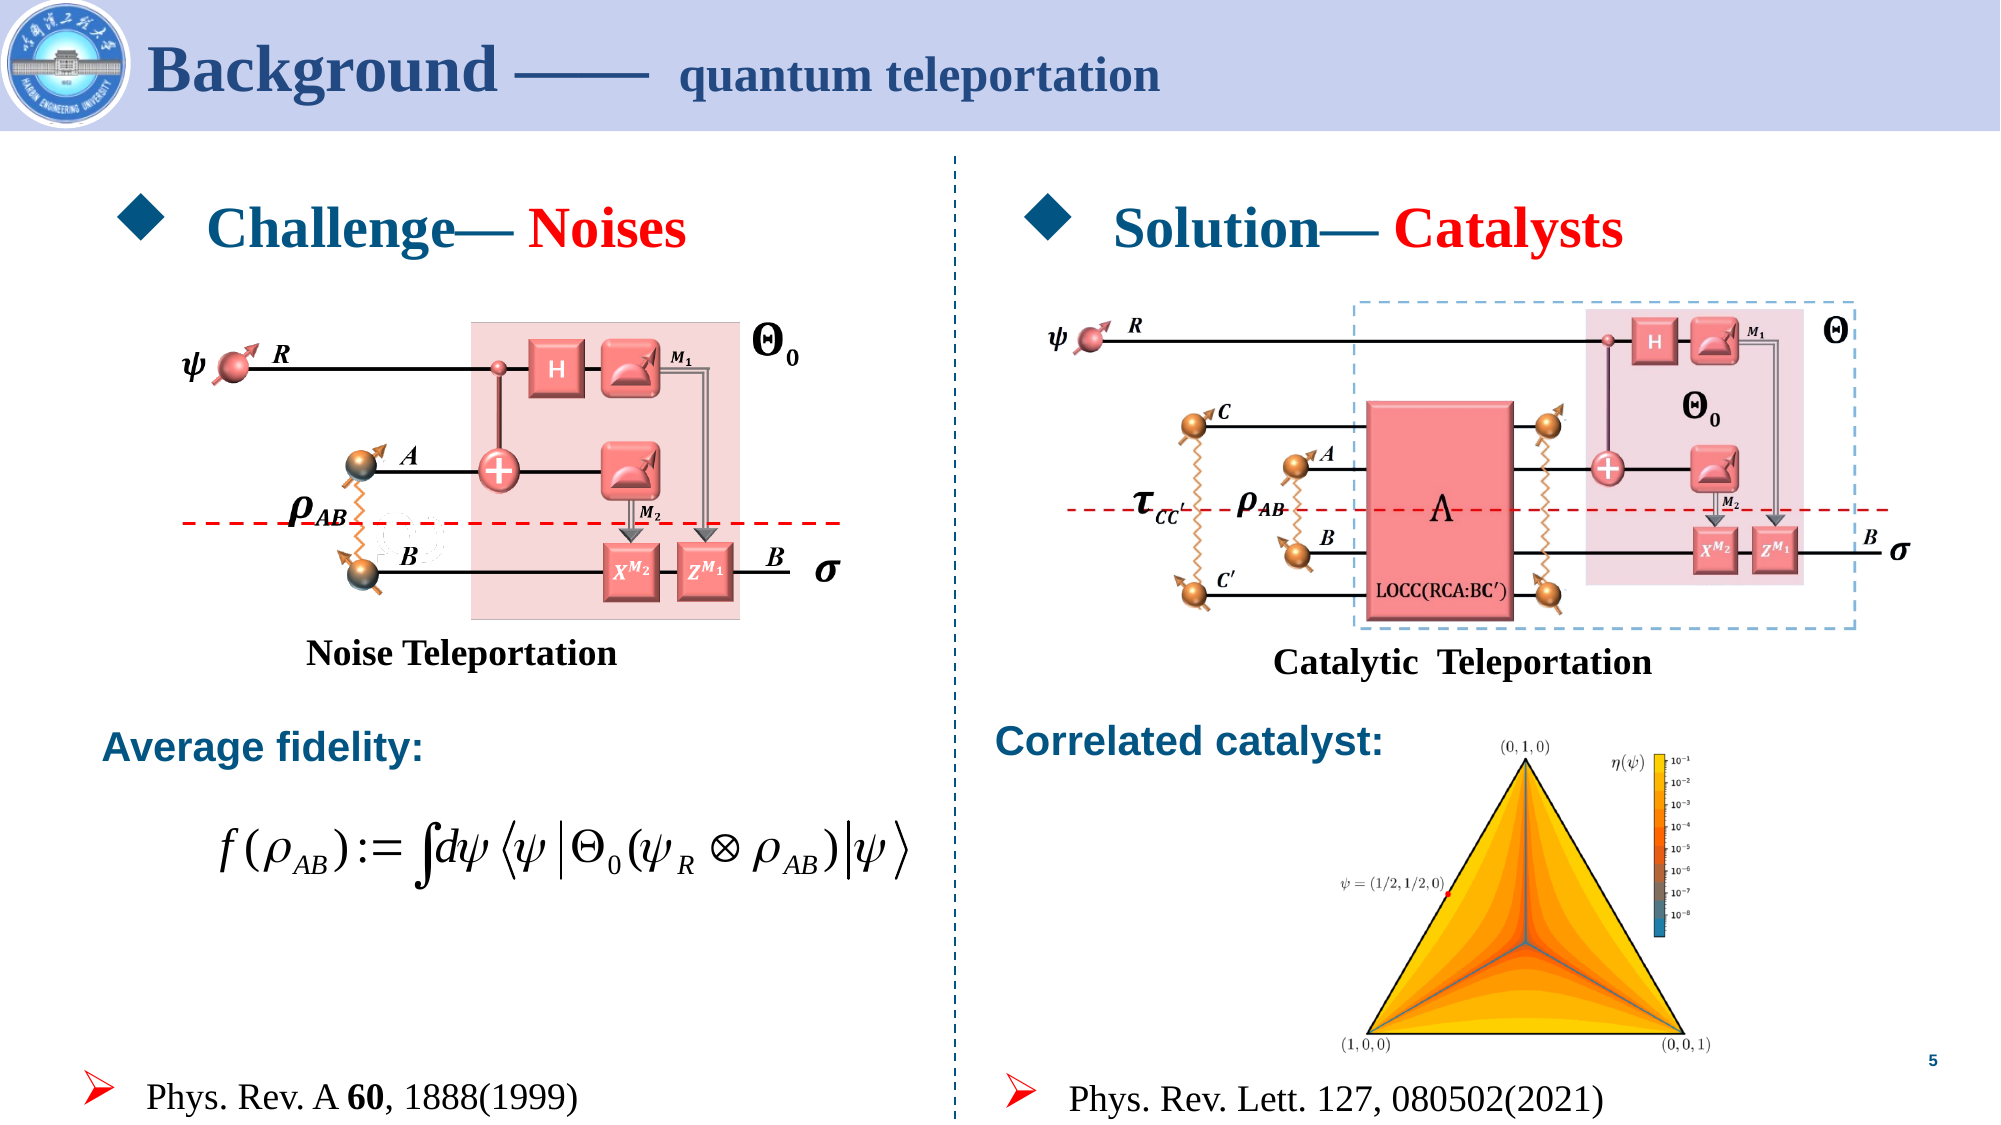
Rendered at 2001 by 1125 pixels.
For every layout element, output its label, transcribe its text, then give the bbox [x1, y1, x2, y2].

text_box Phys. Rev. A 60, 1888(1999) [65, 1064, 648, 1125]
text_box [919, 181, 1911, 1125]
text_box Average fidelity: [86, 712, 440, 778]
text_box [0, 0, 131, 129]
text_box Challenge— Noises [0, 181, 803, 267]
slide_number 5 [1911, 1047, 1943, 1072]
picture [156, 304, 841, 687]
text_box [203, 805, 919, 895]
text_box Background —— quantum teleportation [0, 0, 2000, 132]
